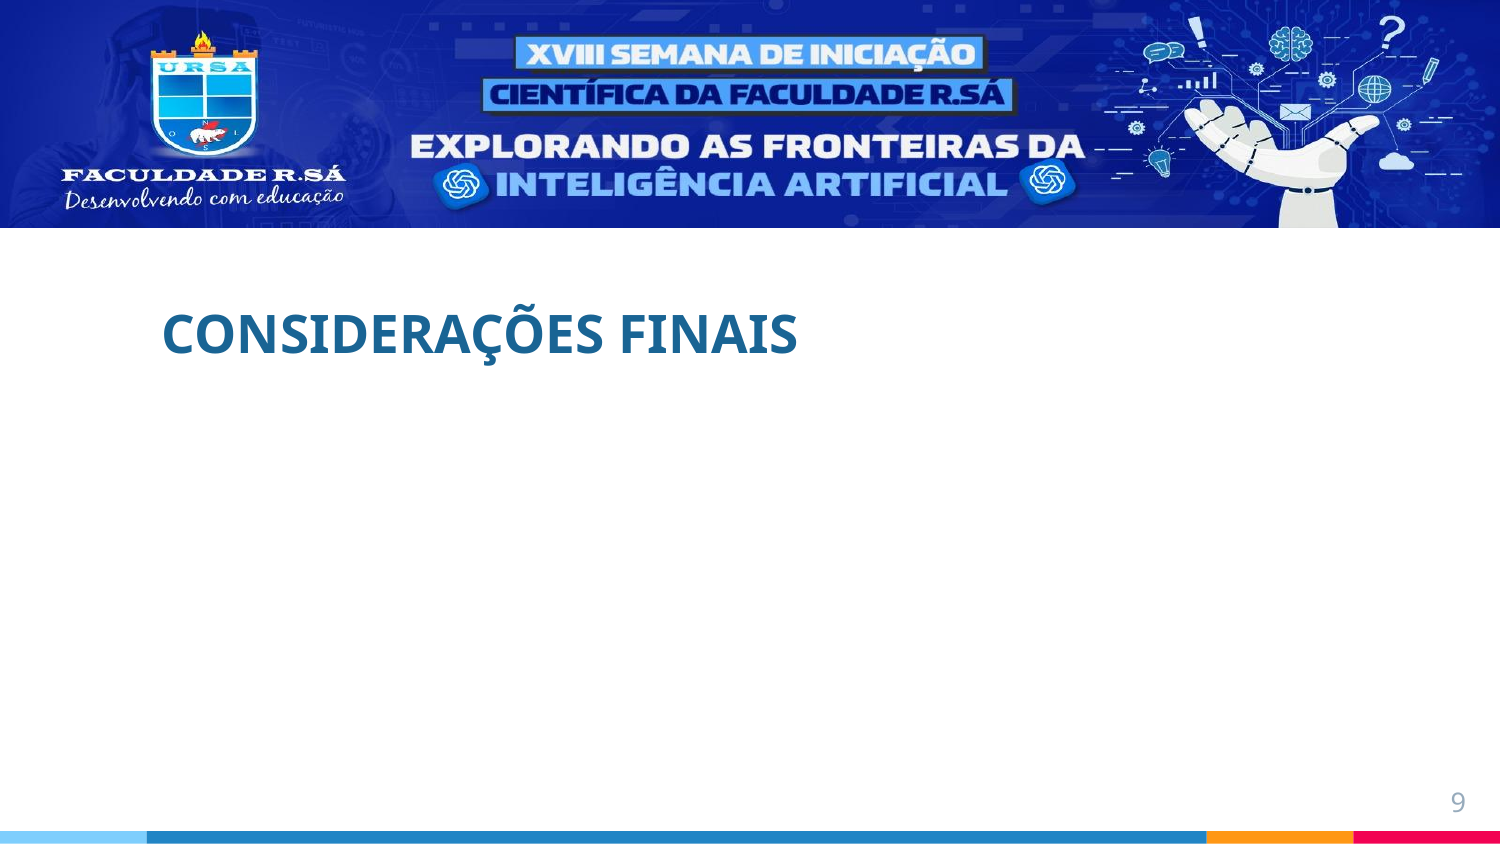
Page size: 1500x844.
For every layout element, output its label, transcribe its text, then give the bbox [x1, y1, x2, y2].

picture [0, 0, 1500, 229]
title CONSIDERAÇÕES FINAIS [146, 238, 1207, 379]
slide_number 9 [1391, 770, 1482, 822]
